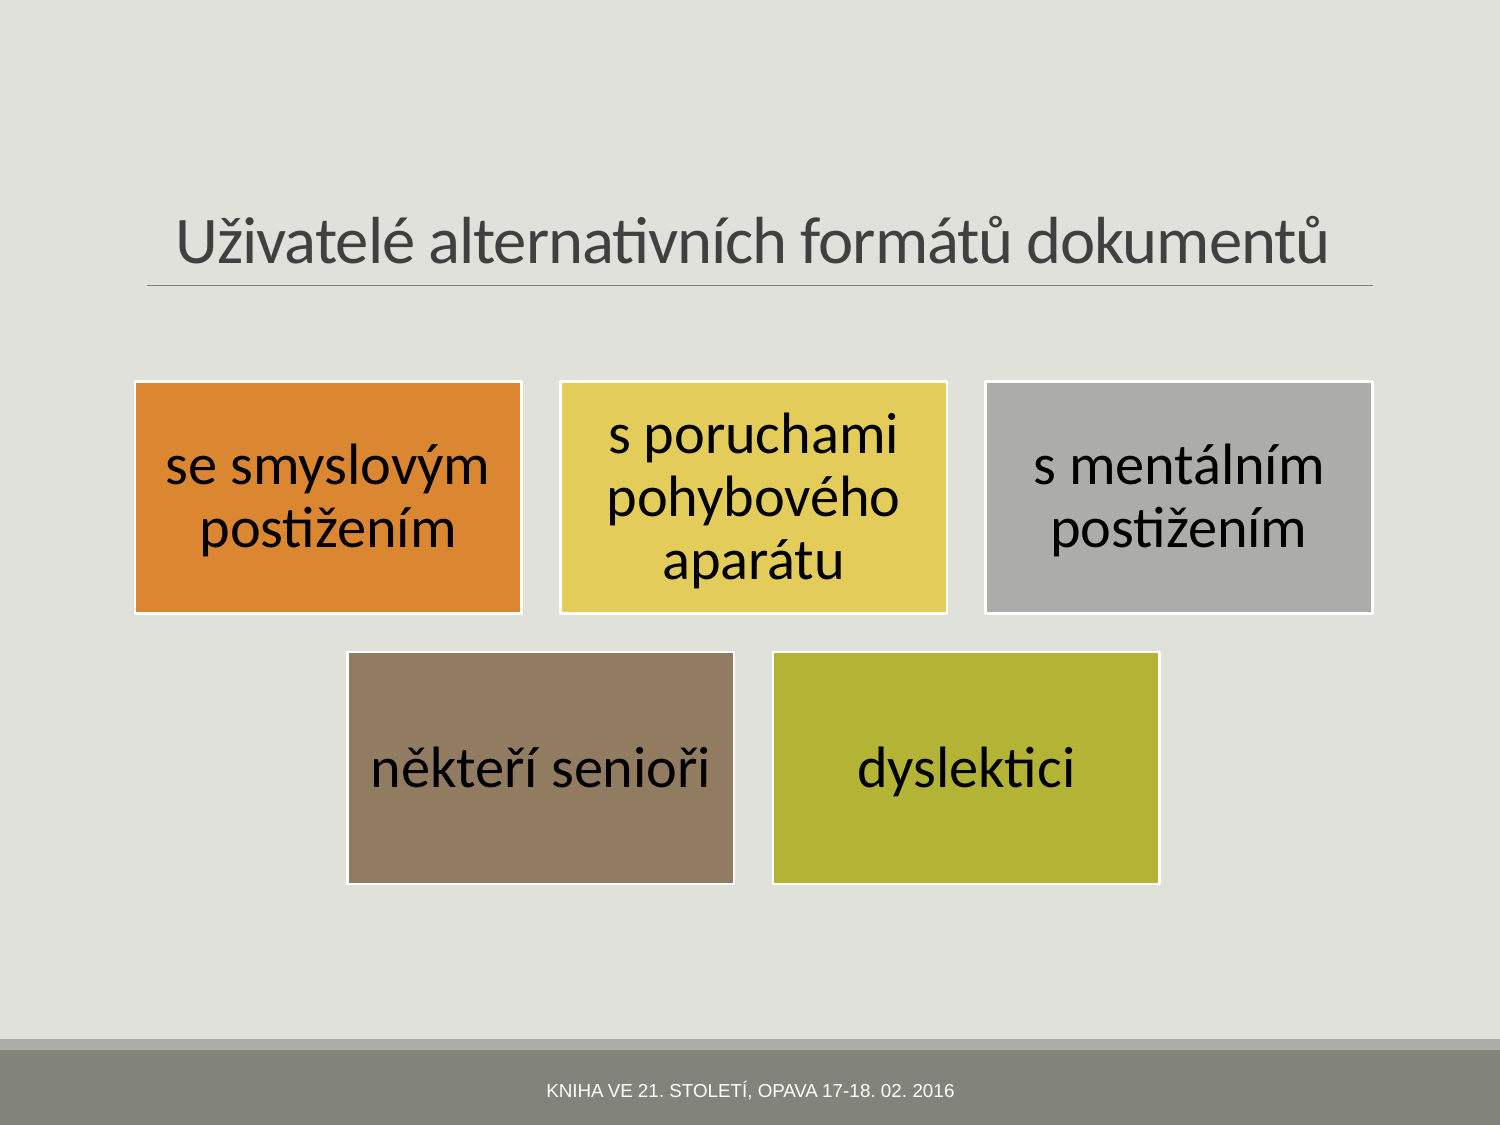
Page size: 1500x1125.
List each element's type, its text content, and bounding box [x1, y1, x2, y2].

footer Kniha ve 21. století, Opava 17-18. 02. 2016 [453, 1059, 1047, 1120]
title Uživatelé alternativních formátů dokumentů [134, 47, 1373, 285]
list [134, 302, 1373, 964]
